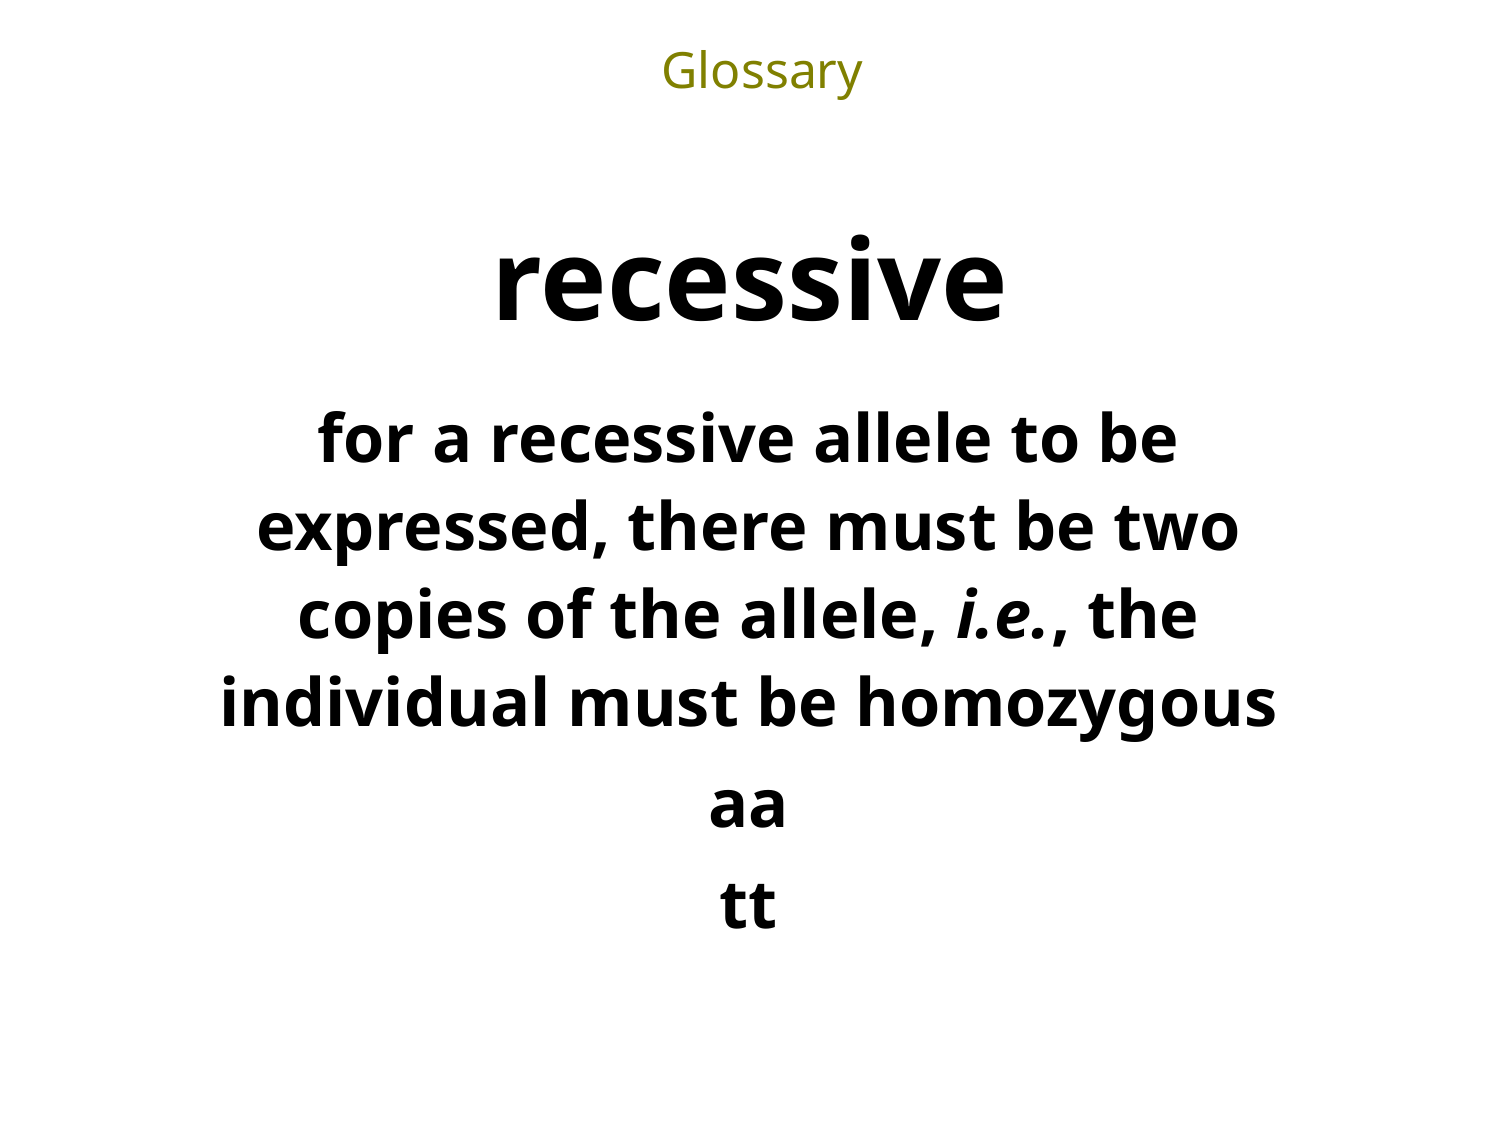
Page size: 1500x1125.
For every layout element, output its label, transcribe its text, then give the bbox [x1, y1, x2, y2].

list recessive [112, 199, 1388, 372]
text_box Glossary [262, 24, 1263, 113]
text_box for a recessive allele to be expressed, there must be two copies of the allele, i.e., the individual must be homozygous aa tt [147, 380, 1350, 950]
